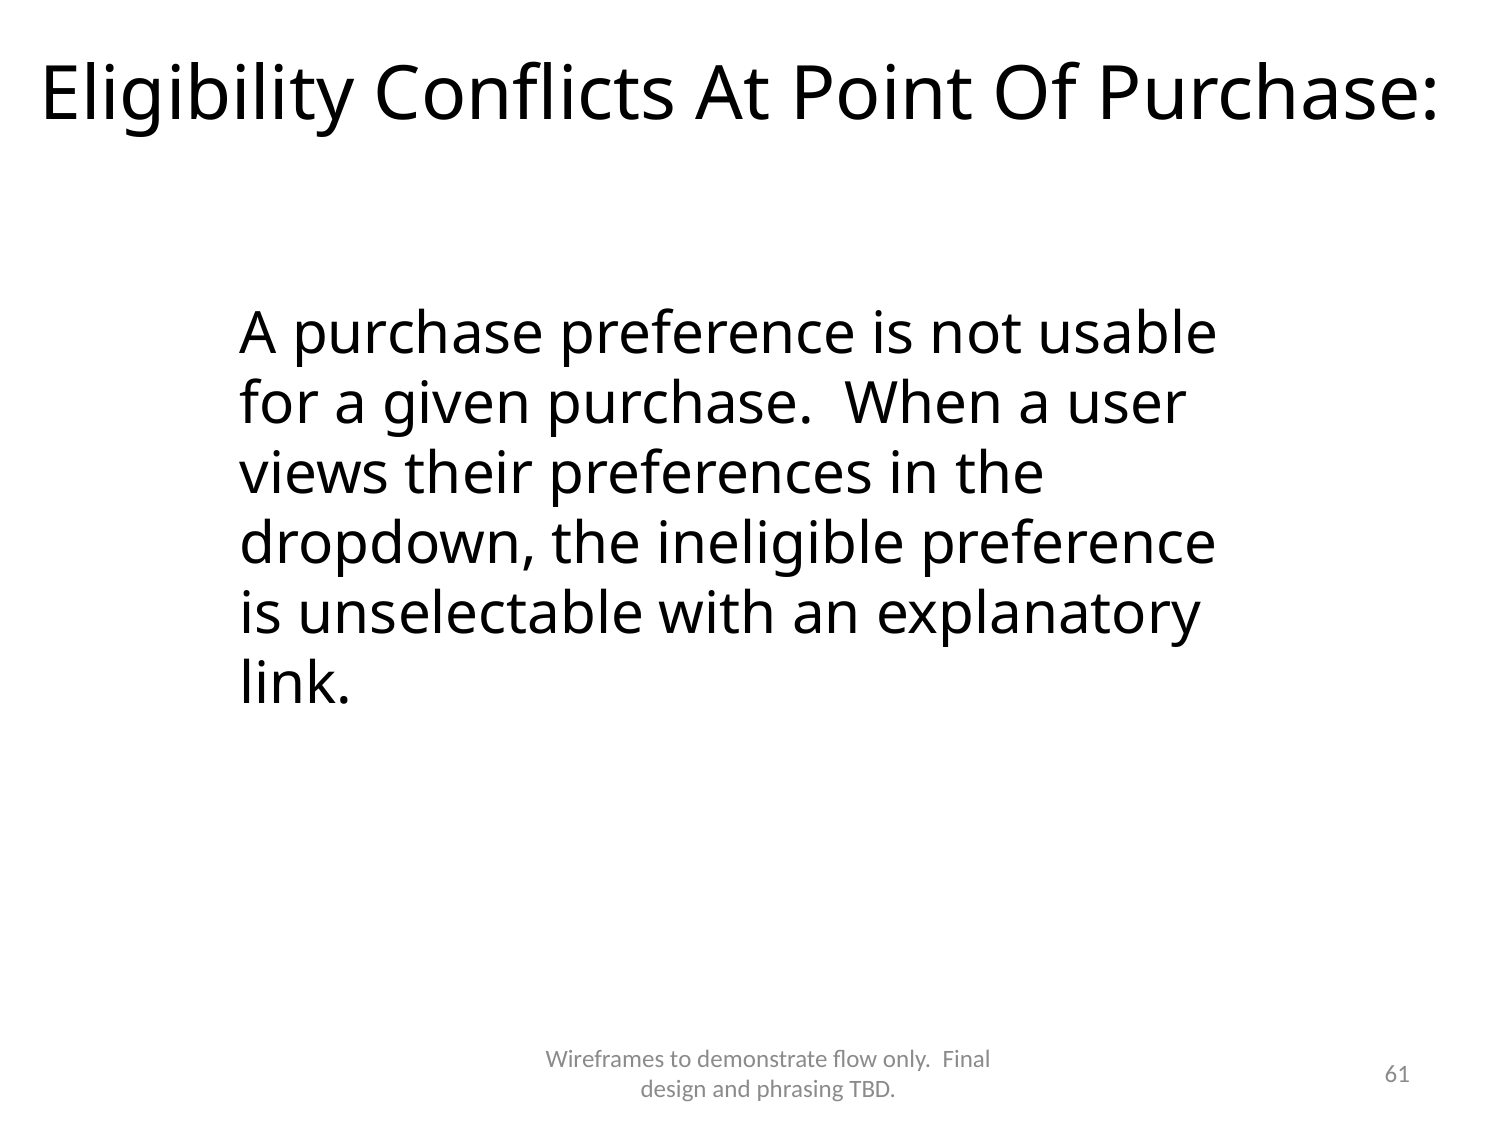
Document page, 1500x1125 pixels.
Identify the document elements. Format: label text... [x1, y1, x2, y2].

slide_number 61 [1074, 1042, 1425, 1103]
footer Wireframes to demonstrate flow only. Final design and phrasing TBD. [512, 1042, 1025, 1103]
text_box A purchase preference is not usable for a given purchase. When a user views their preferences in the dropdown, the ineligible preference is unselectable with an explanatory link. [224, 287, 1288, 723]
text_box Eligibility Conflicts At Point Of Purchase: [24, 37, 1500, 143]
